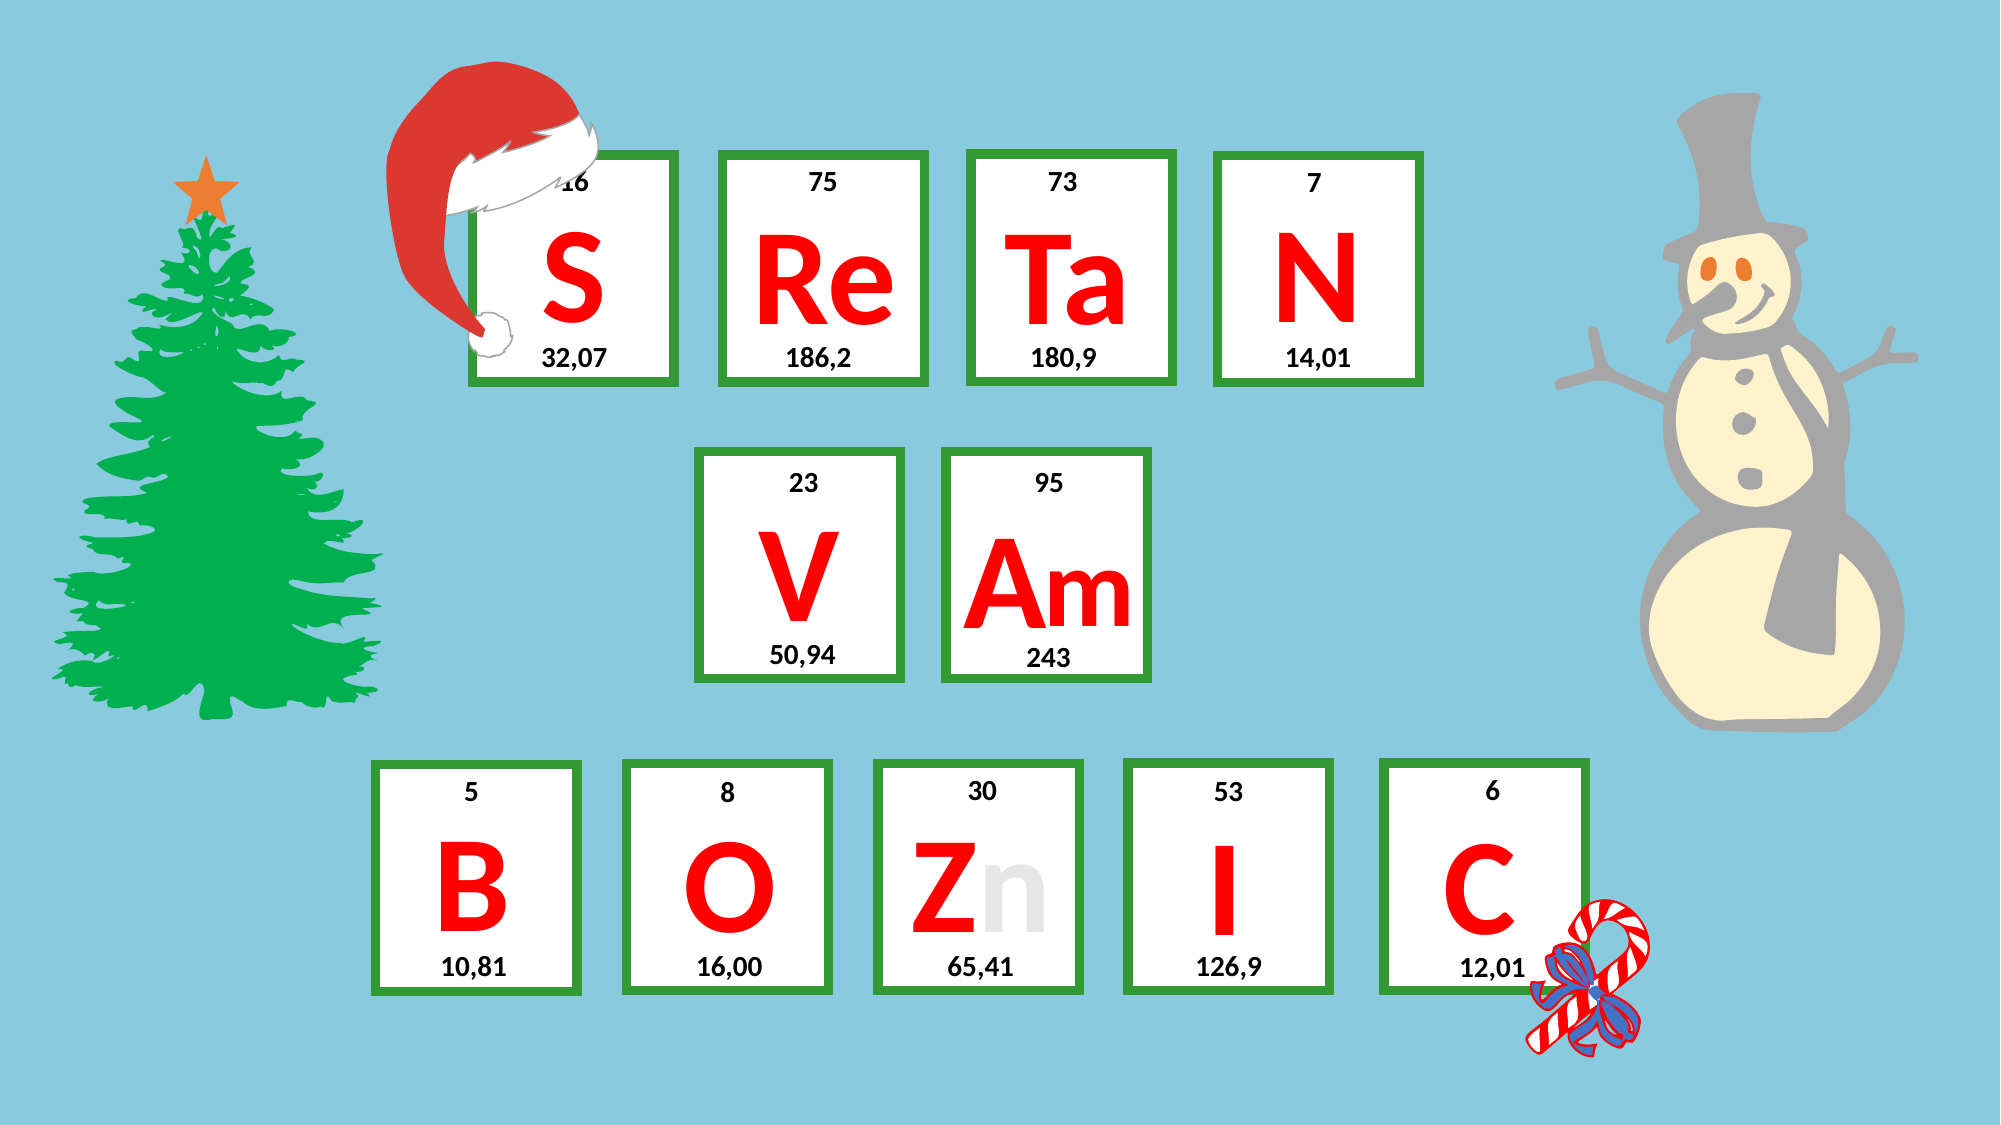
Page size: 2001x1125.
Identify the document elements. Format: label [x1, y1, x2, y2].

text_box [877, 763, 1080, 991]
text_box [946, 451, 1148, 682]
text_box [626, 763, 829, 991]
text_box [971, 153, 1195, 382]
text_box [50, 155, 385, 721]
text_box [375, 764, 578, 992]
text_box [1554, 92, 1919, 733]
text_box [1128, 763, 1330, 991]
text_box [387, 60, 675, 382]
text_box [1523, 905, 1659, 1074]
text_box [1217, 155, 1468, 383]
text_box [698, 451, 901, 679]
text_box [722, 154, 927, 383]
text_box [1383, 763, 1586, 992]
